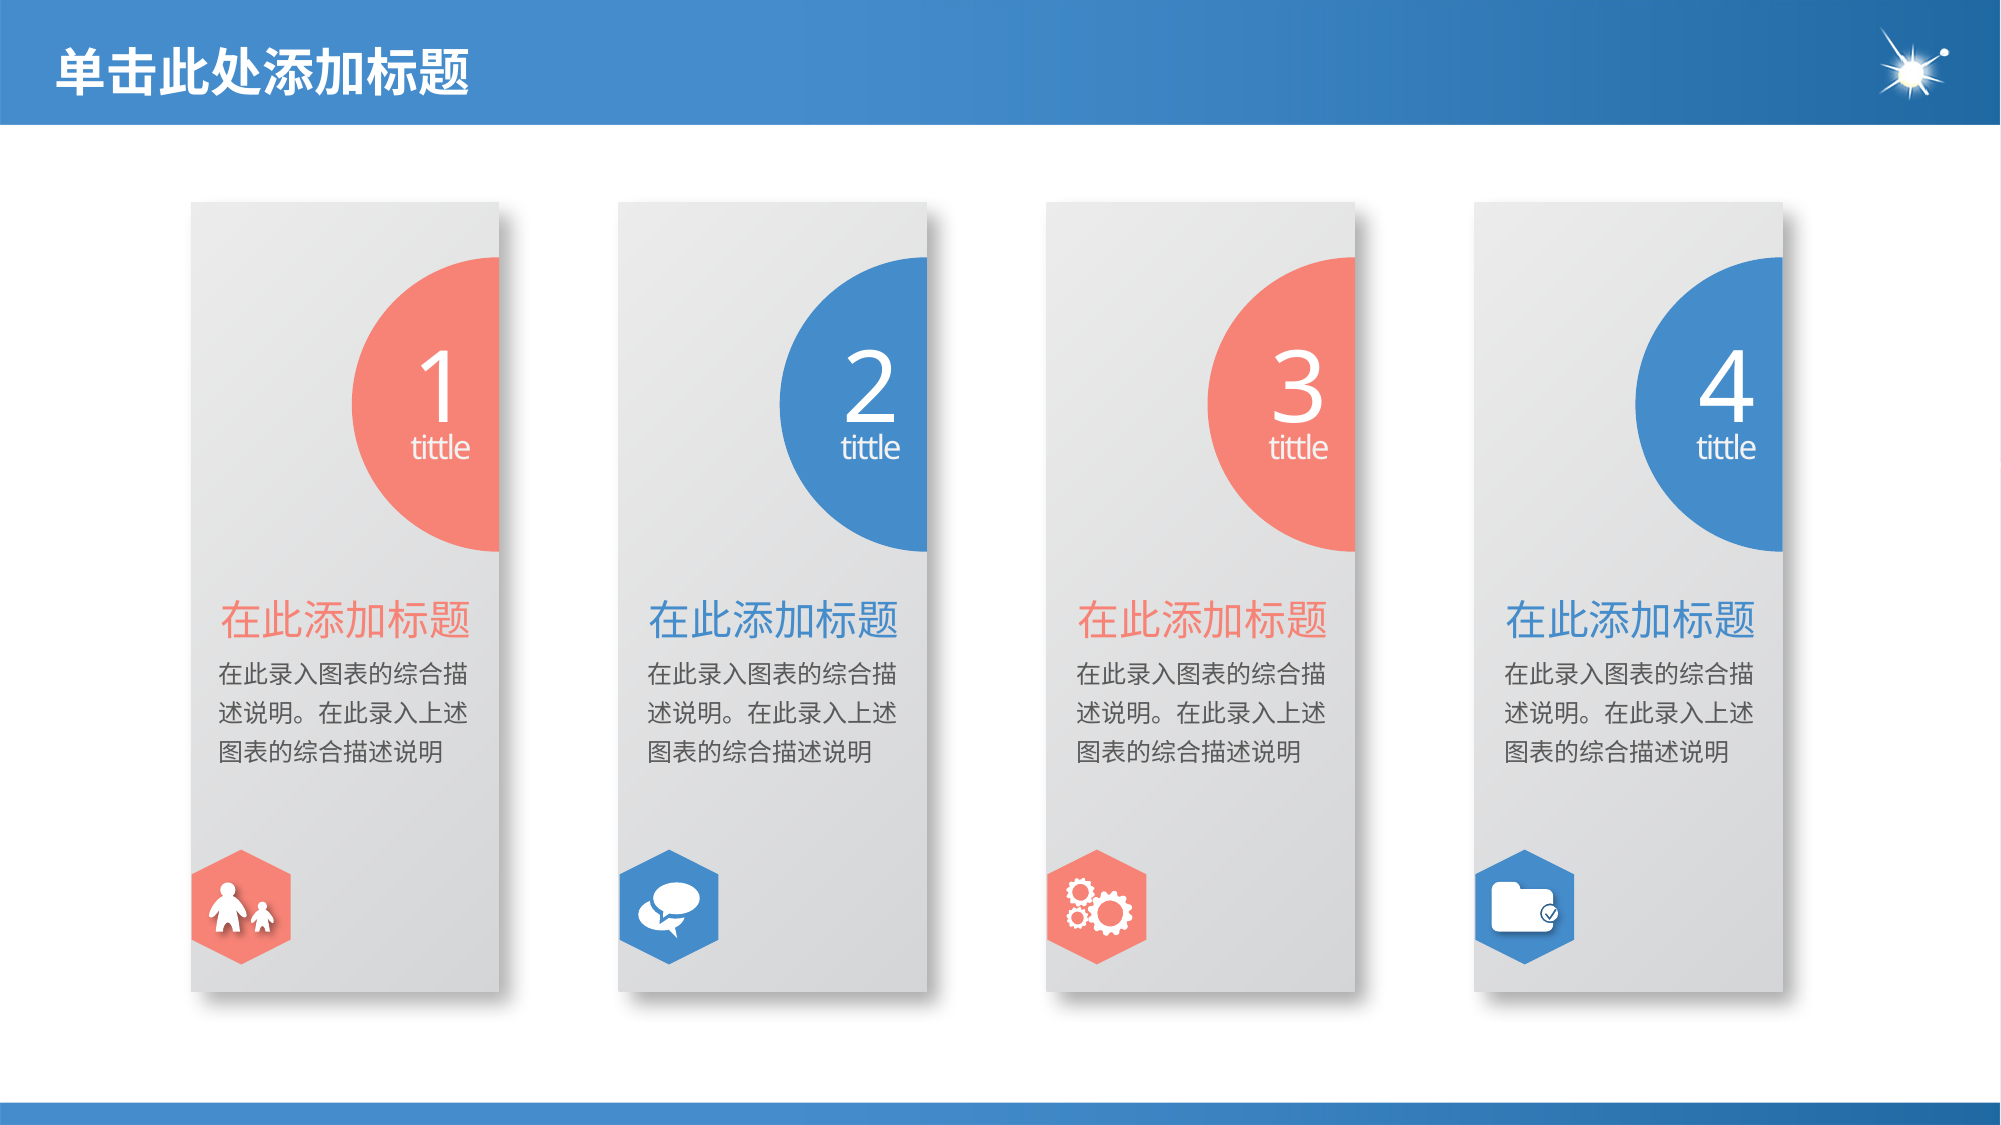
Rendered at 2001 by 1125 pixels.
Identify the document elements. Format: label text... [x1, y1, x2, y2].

text_box 3 [1243, 315, 1355, 451]
text_box [1634, 256, 1784, 553]
text_box 1 [385, 315, 498, 451]
text_box [250, 901, 274, 932]
text_box [190, 848, 292, 966]
text_box [1046, 202, 1356, 993]
text_box tittle [825, 418, 954, 474]
text_box [208, 882, 247, 932]
text_box [618, 202, 928, 993]
text_box 在此录入图表的综合描述说明。在此录入上述图表的综合描述说明 [1061, 642, 1344, 775]
text_box 在此录入图表的综合描述说明。在此录入上述图表的综合描述说明 [632, 642, 915, 775]
title 单击此处添加标题 [39, 39, 1765, 111]
text_box [1206, 256, 1356, 553]
text_box [1046, 848, 1148, 966]
text_box 在此添加标题 [633, 586, 924, 652]
text_box 在此录入图表的综合描述说明。在此录入上述图表的综合描述说明 [204, 642, 486, 775]
text_box [618, 848, 720, 966]
text_box 4 [1671, 315, 1783, 451]
text_box [190, 202, 500, 993]
text_box 在此录入图表的综合描述说明。在此录入上述图表的综合描述说明 [1489, 642, 1772, 775]
text_box tittle [1253, 418, 1382, 474]
text_box tittle [395, 418, 524, 474]
text_box [1474, 848, 1576, 966]
text_box 在此添加标题 [205, 586, 496, 652]
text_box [638, 882, 700, 939]
text_box 在此添加标题 [1490, 586, 1781, 652]
text_box 2 [815, 315, 928, 451]
text_box [350, 256, 501, 553]
text_box [1473, 202, 1784, 993]
text_box tittle [1680, 418, 1810, 474]
text_box [1491, 881, 1558, 932]
text_box 在此添加标题 [1062, 586, 1353, 652]
text_box [778, 256, 928, 553]
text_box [1065, 877, 1134, 937]
picture [0, 0, 2001, 1125]
